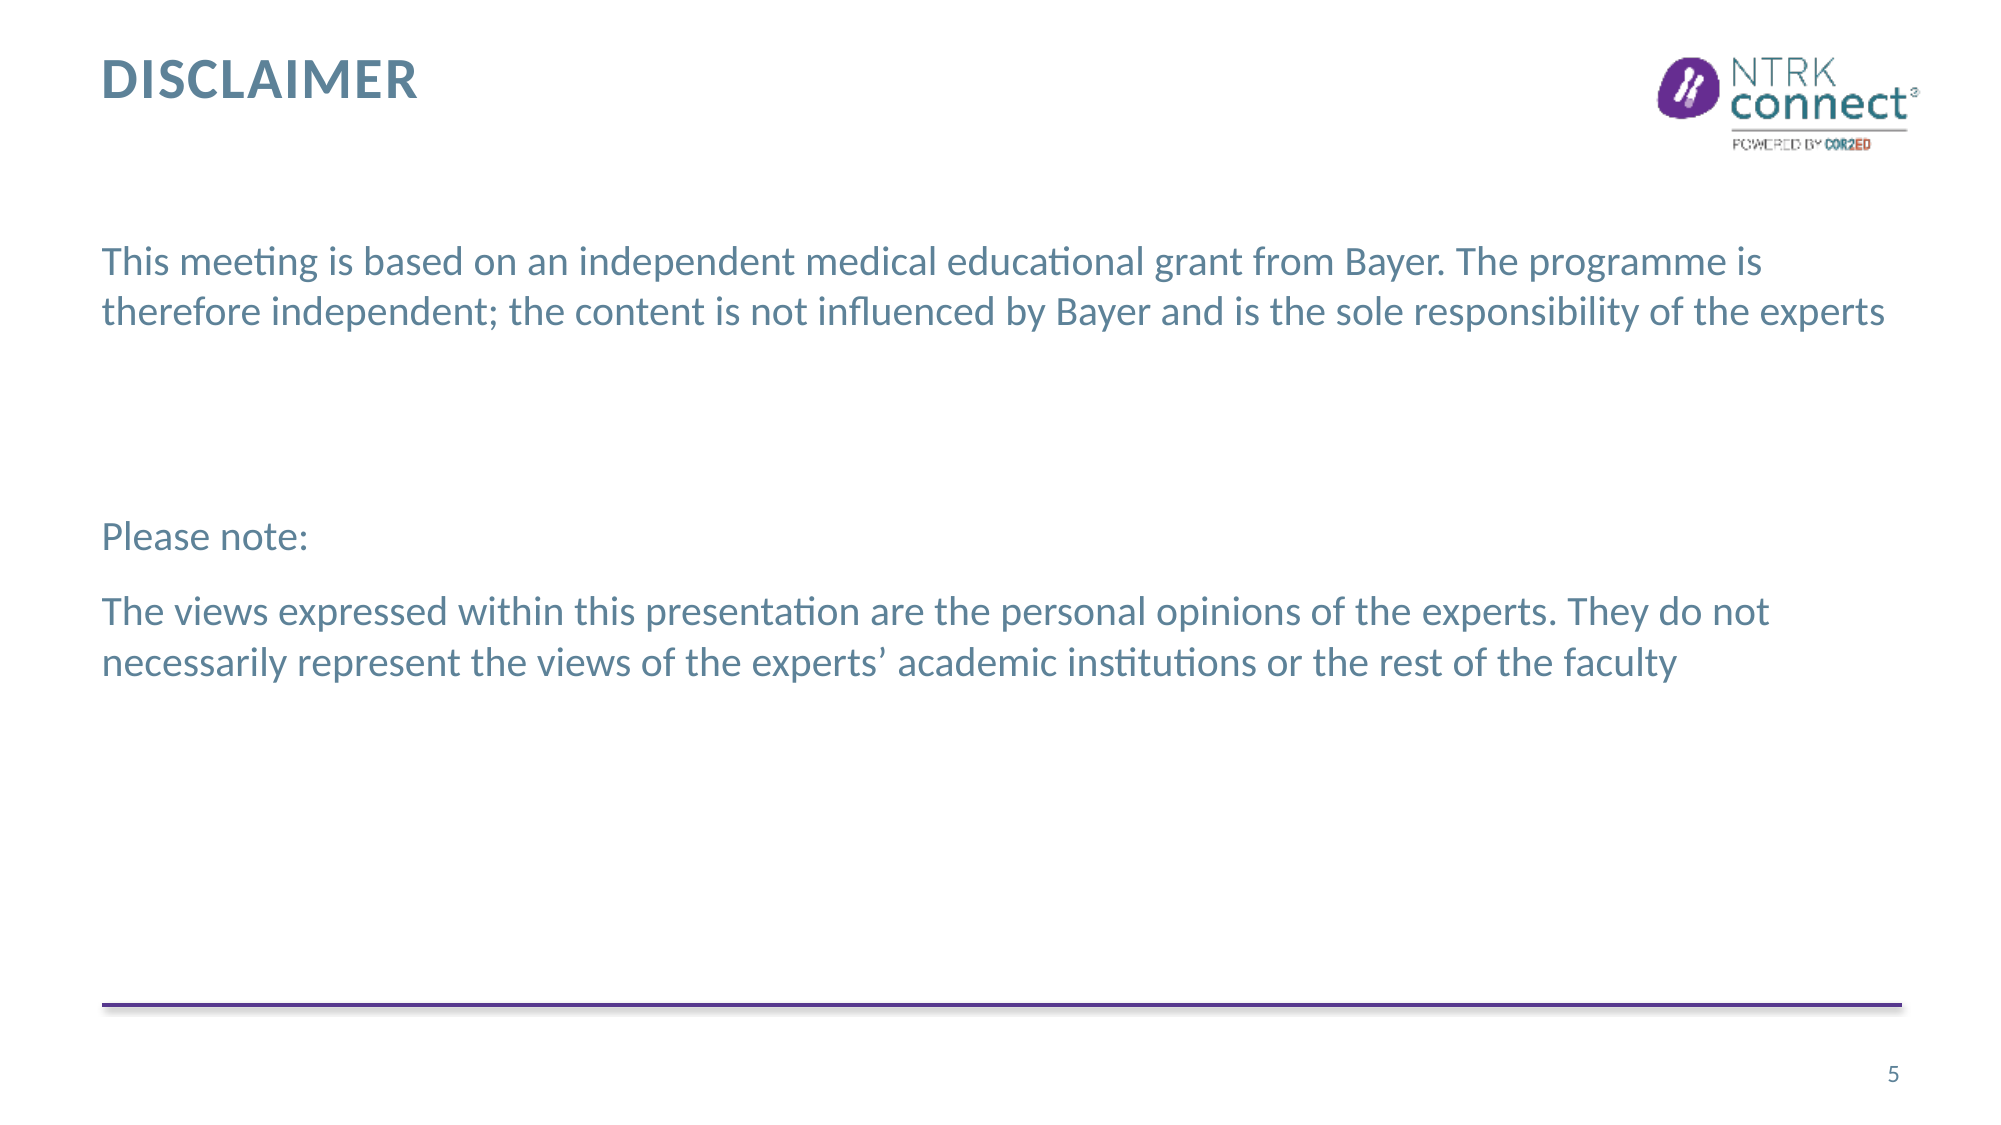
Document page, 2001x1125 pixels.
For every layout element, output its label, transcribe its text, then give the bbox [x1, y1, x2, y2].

picture [1638, 44, 1933, 163]
list This meeting is based on an independent medical educational grant from Bayer. The programme is therefore independent; the content is not influenced by Bayer and is the sole responsibility of the experts Please note: The views expressed within this presentation are the personal opinions of the experts. They do not necessarily represent the views of the experts’ academic institutions or the rest of the faculty [101, 233, 1900, 977]
slide_number 5 [1724, 1042, 1900, 1103]
title Disclaimer [101, 40, 1536, 173]
